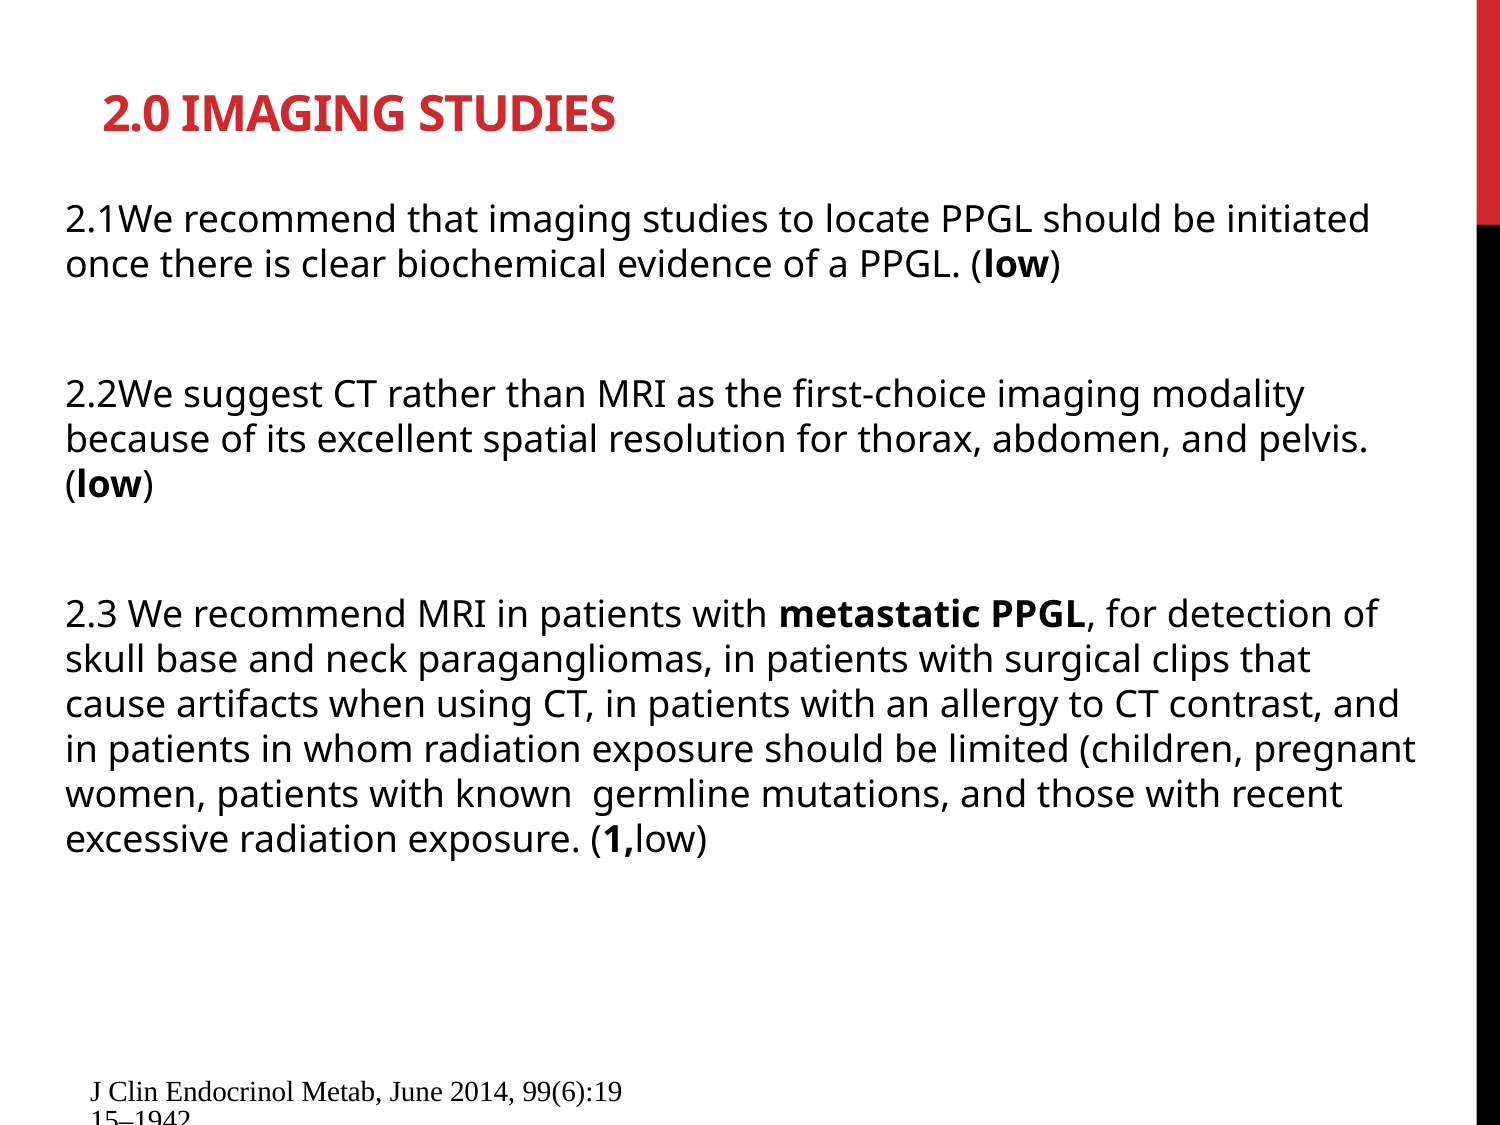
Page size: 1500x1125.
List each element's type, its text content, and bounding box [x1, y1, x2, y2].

footer J Clin Endocrinol Metab, June 2014, 99(6):1915–1942 [75, 1065, 638, 1112]
title 2.0 Imaging Studies [87, 24, 1038, 149]
list 2.1We recommend that imaging studies to locate PPGL should be initiated once there is clear biochemical evidence of a PPGL. (low) 2.2We suggest CT rather than MRI as the first-choice imaging modality because of its excellent spatial resolution for thorax, abdomen, and pelvis. (low) 2.3 We recommend MRI in patients with metastatic PPGL, for detection of skull base and neck paragangliomas, in patients with surgical clips that cause artifacts when using CT, in patients with an allergy to CT contrast, and in patients in whom radiation exposure should be limited (children, pregnant women, patients with known germline mutations, and those with recent excessive radiation exposure. (1,low) [50, 187, 1438, 1075]
